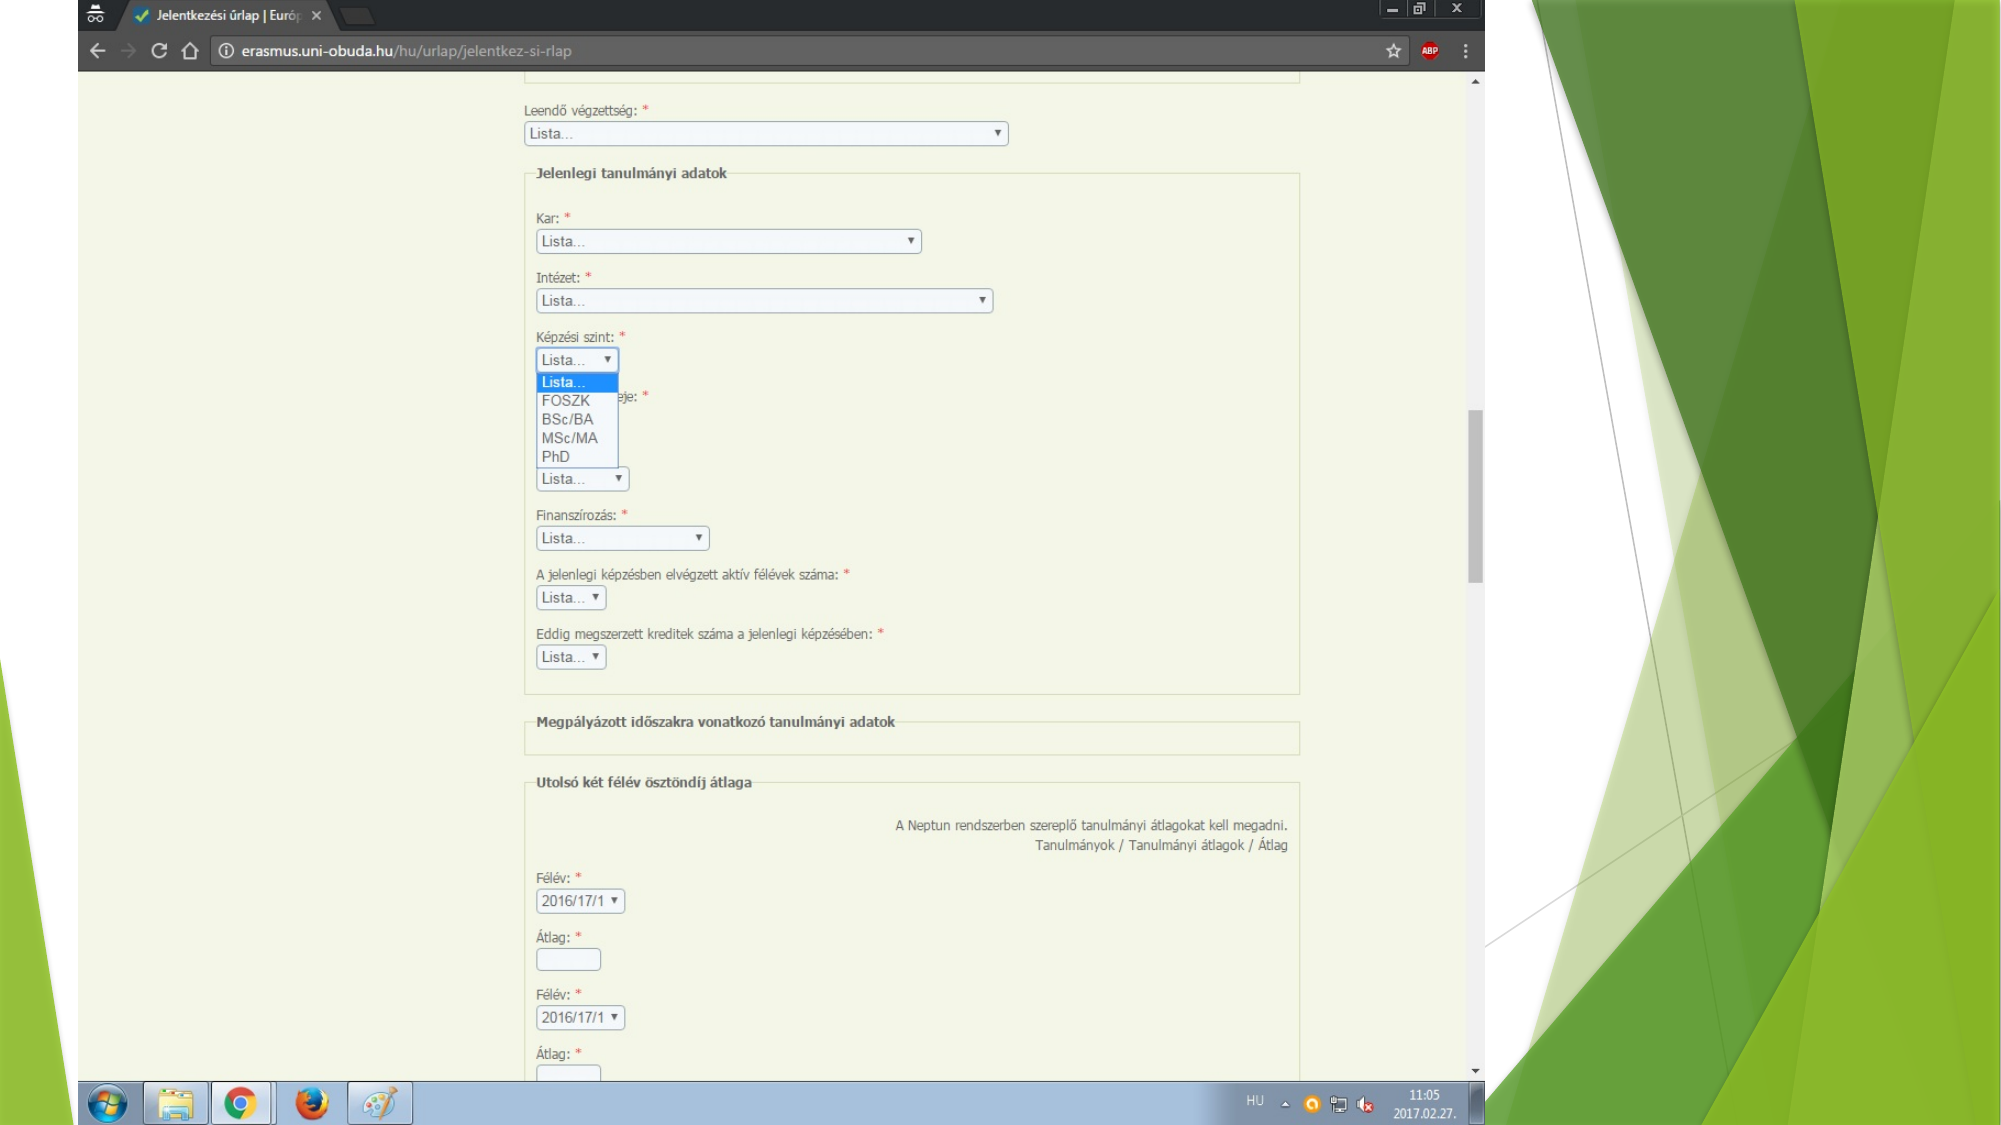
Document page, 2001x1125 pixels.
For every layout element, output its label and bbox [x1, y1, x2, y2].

picture [77, 0, 1485, 1125]
